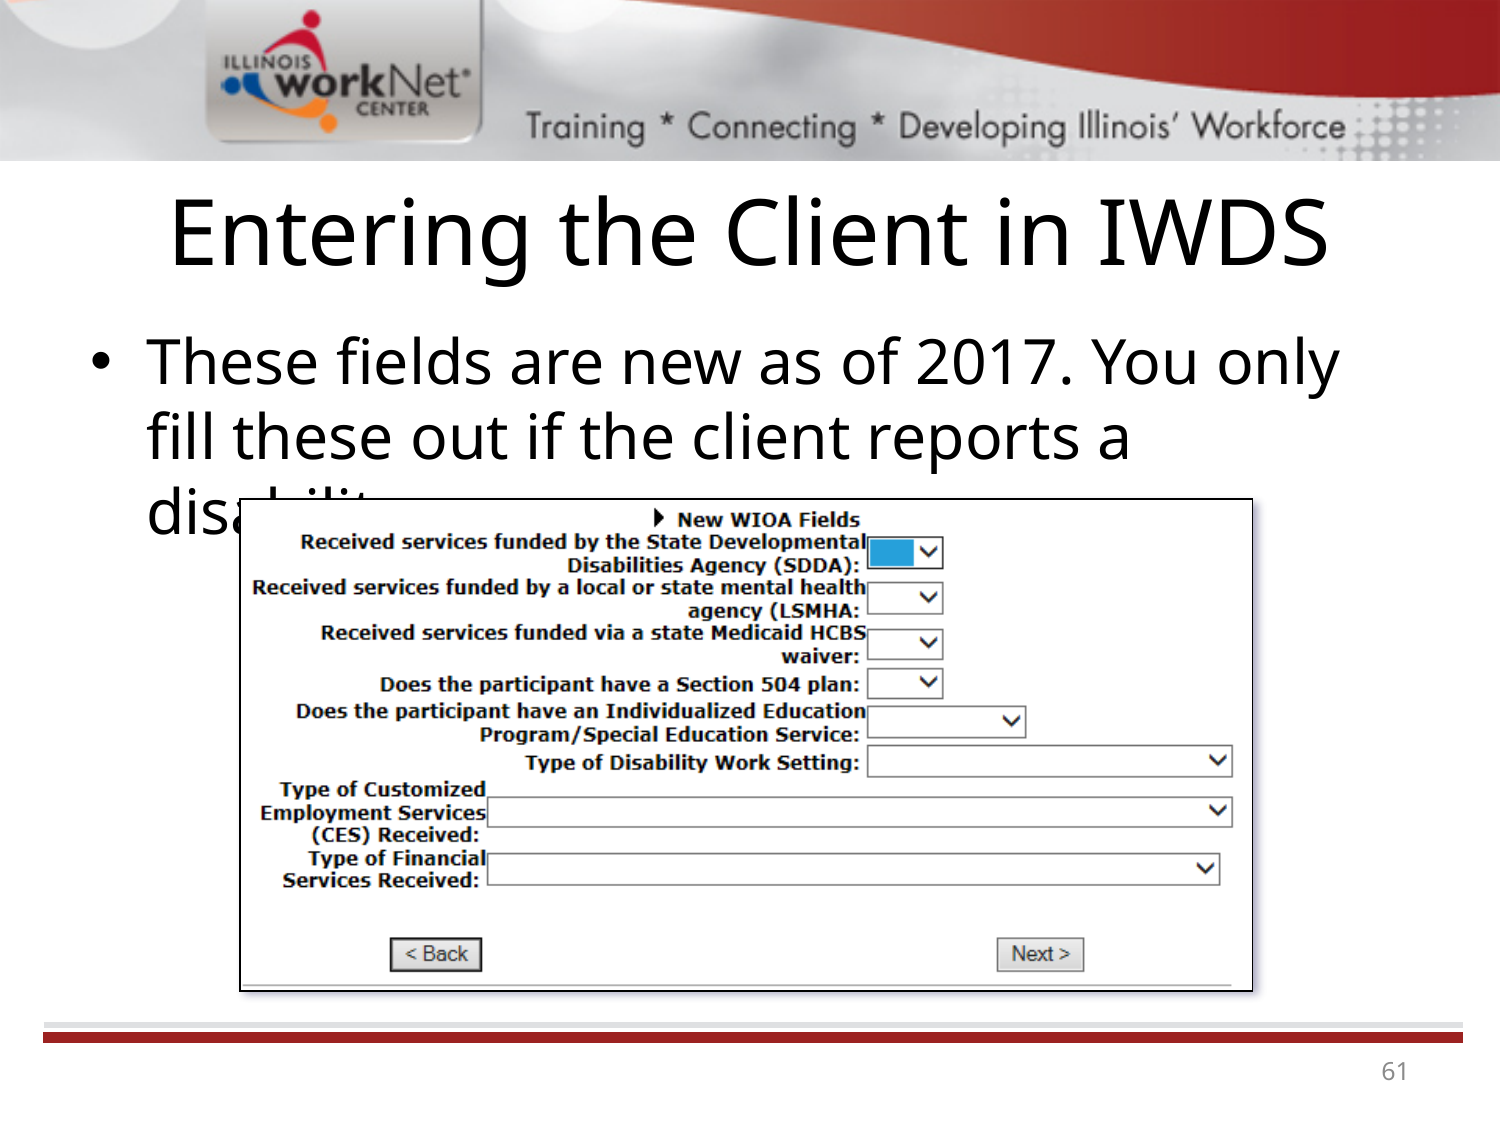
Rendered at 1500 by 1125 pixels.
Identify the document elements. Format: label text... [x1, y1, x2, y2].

slide_number 61 [1074, 1042, 1425, 1103]
list These fields are new as of 2017. You only fill these out if the client reports a disability. [75, 314, 1425, 1058]
picture [0, 0, 1500, 161]
title Entering the Client in IWDS [75, 135, 1425, 314]
picture [240, 499, 1253, 991]
